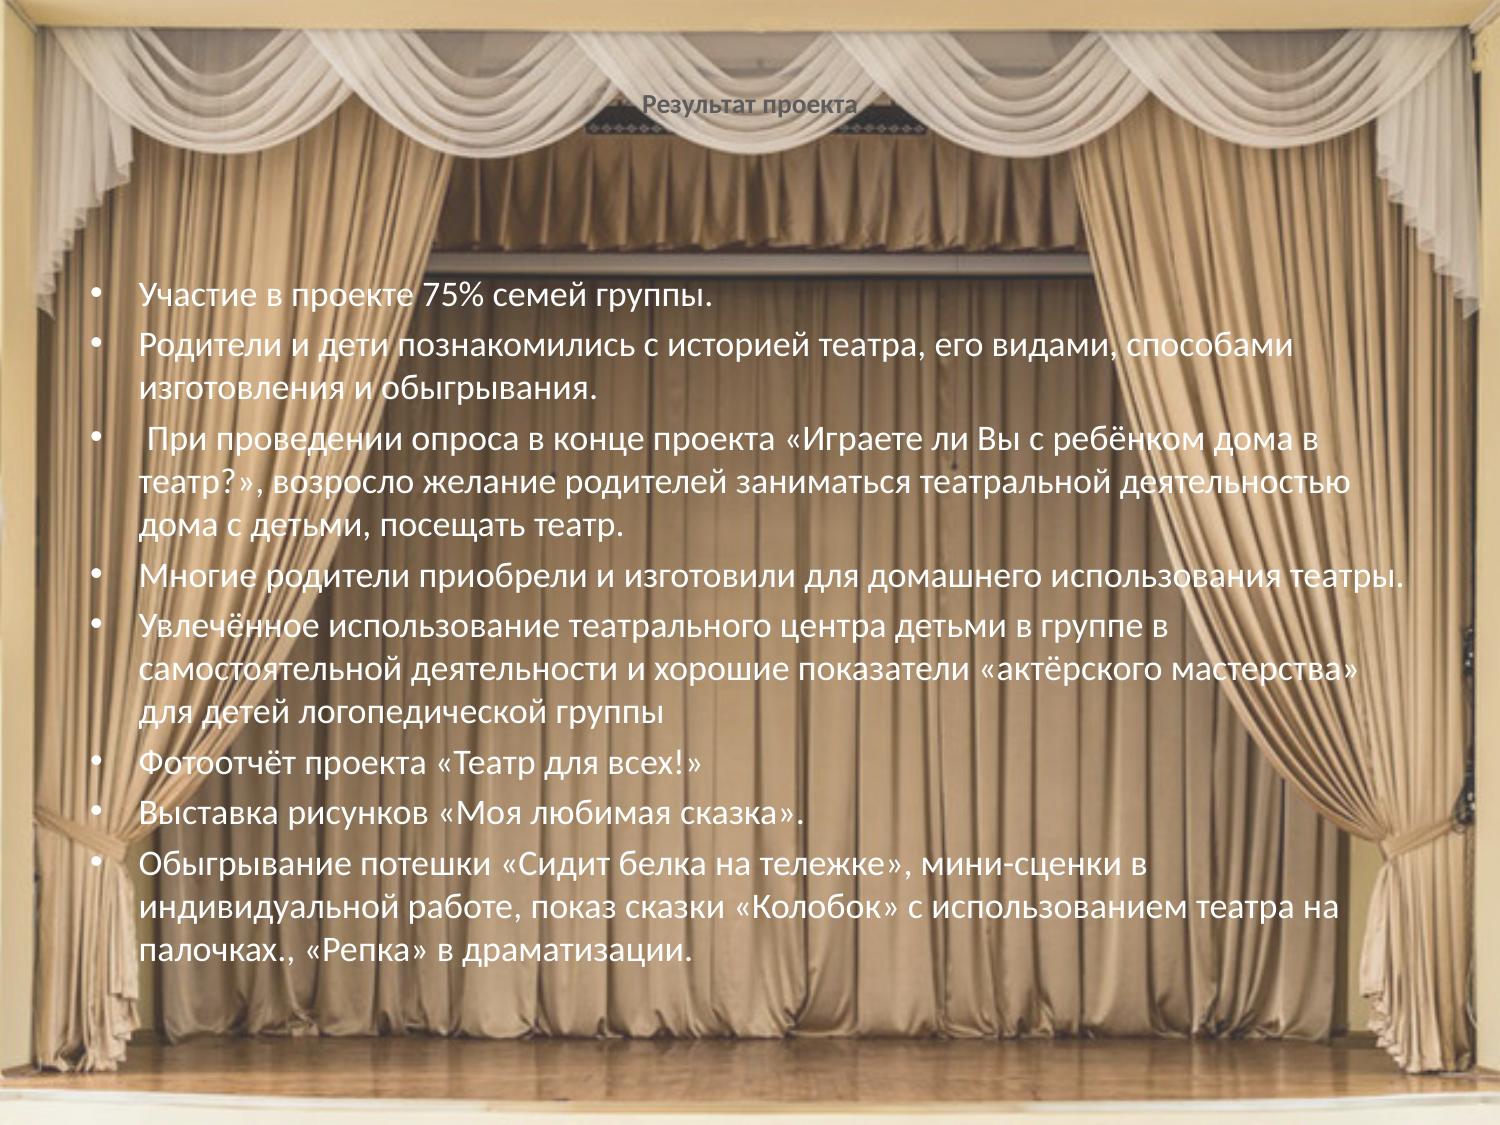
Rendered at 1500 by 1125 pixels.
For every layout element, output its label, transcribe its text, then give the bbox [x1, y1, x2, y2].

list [0, 0, 1500, 1125]
title Результат проекта [75, 45, 1425, 161]
list Участие в проекте 75% семей группы. Родители и дети познакомились с историей театра, его видами, способами изготовления и обыгрывания. При проведении опроса в конце проекта «Играете ли Вы с ребёнком дома в театр?», возросло желание родителей заниматься театральной деятельностью дома с детьми, посещать театр. Многие родители приобрели и изготовили для домашнего использования театры. Увлечённое использование театрального центра детьми в группе в самостоятельной деятельности и хорошие показатели «актёрского мастерства» для детей логопедической группы Фотоотчёт проекта «Театр для всех!» Выставка рисунков «Моя любимая сказка». Обыгрывание потешки «Сидит белка на тележке», мини-сценки в индивидуальной работе, показ сказки «Колобок» с использованием театра на палочках., «Репка» в драматизации. [75, 262, 1425, 1005]
